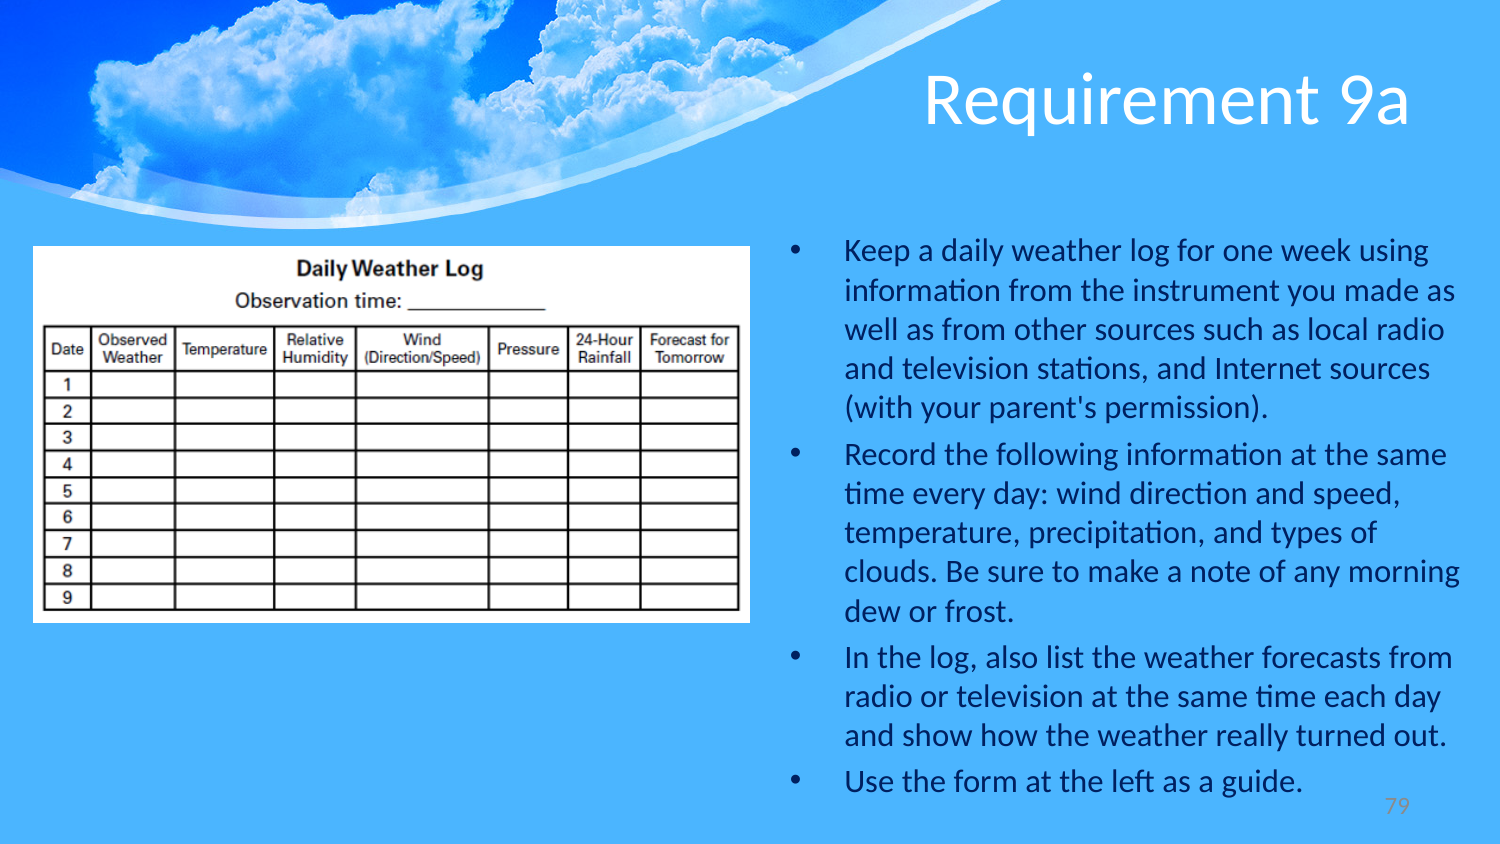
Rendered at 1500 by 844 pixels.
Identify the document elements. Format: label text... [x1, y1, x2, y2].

picture [0, 0, 1500, 844]
slide_number 79 [1074, 782, 1425, 827]
list Keep a daily weather log for one week using information from the instrument you made as well as from other sources such as local radio and television stations, and Internet sources (with your parent's permission). Record the following information at the same time every day: wind direction and speed, temperature, precipitation, and types of clouds. Be sure to make a note of any morning dew or frost. In the log, also list the weather forecasts from radio or television at the same time each day and show how the weather really turned out. Use the form at the left as a guide. [775, 221, 1477, 823]
title Requirement 9a [73, 21, 1427, 168]
